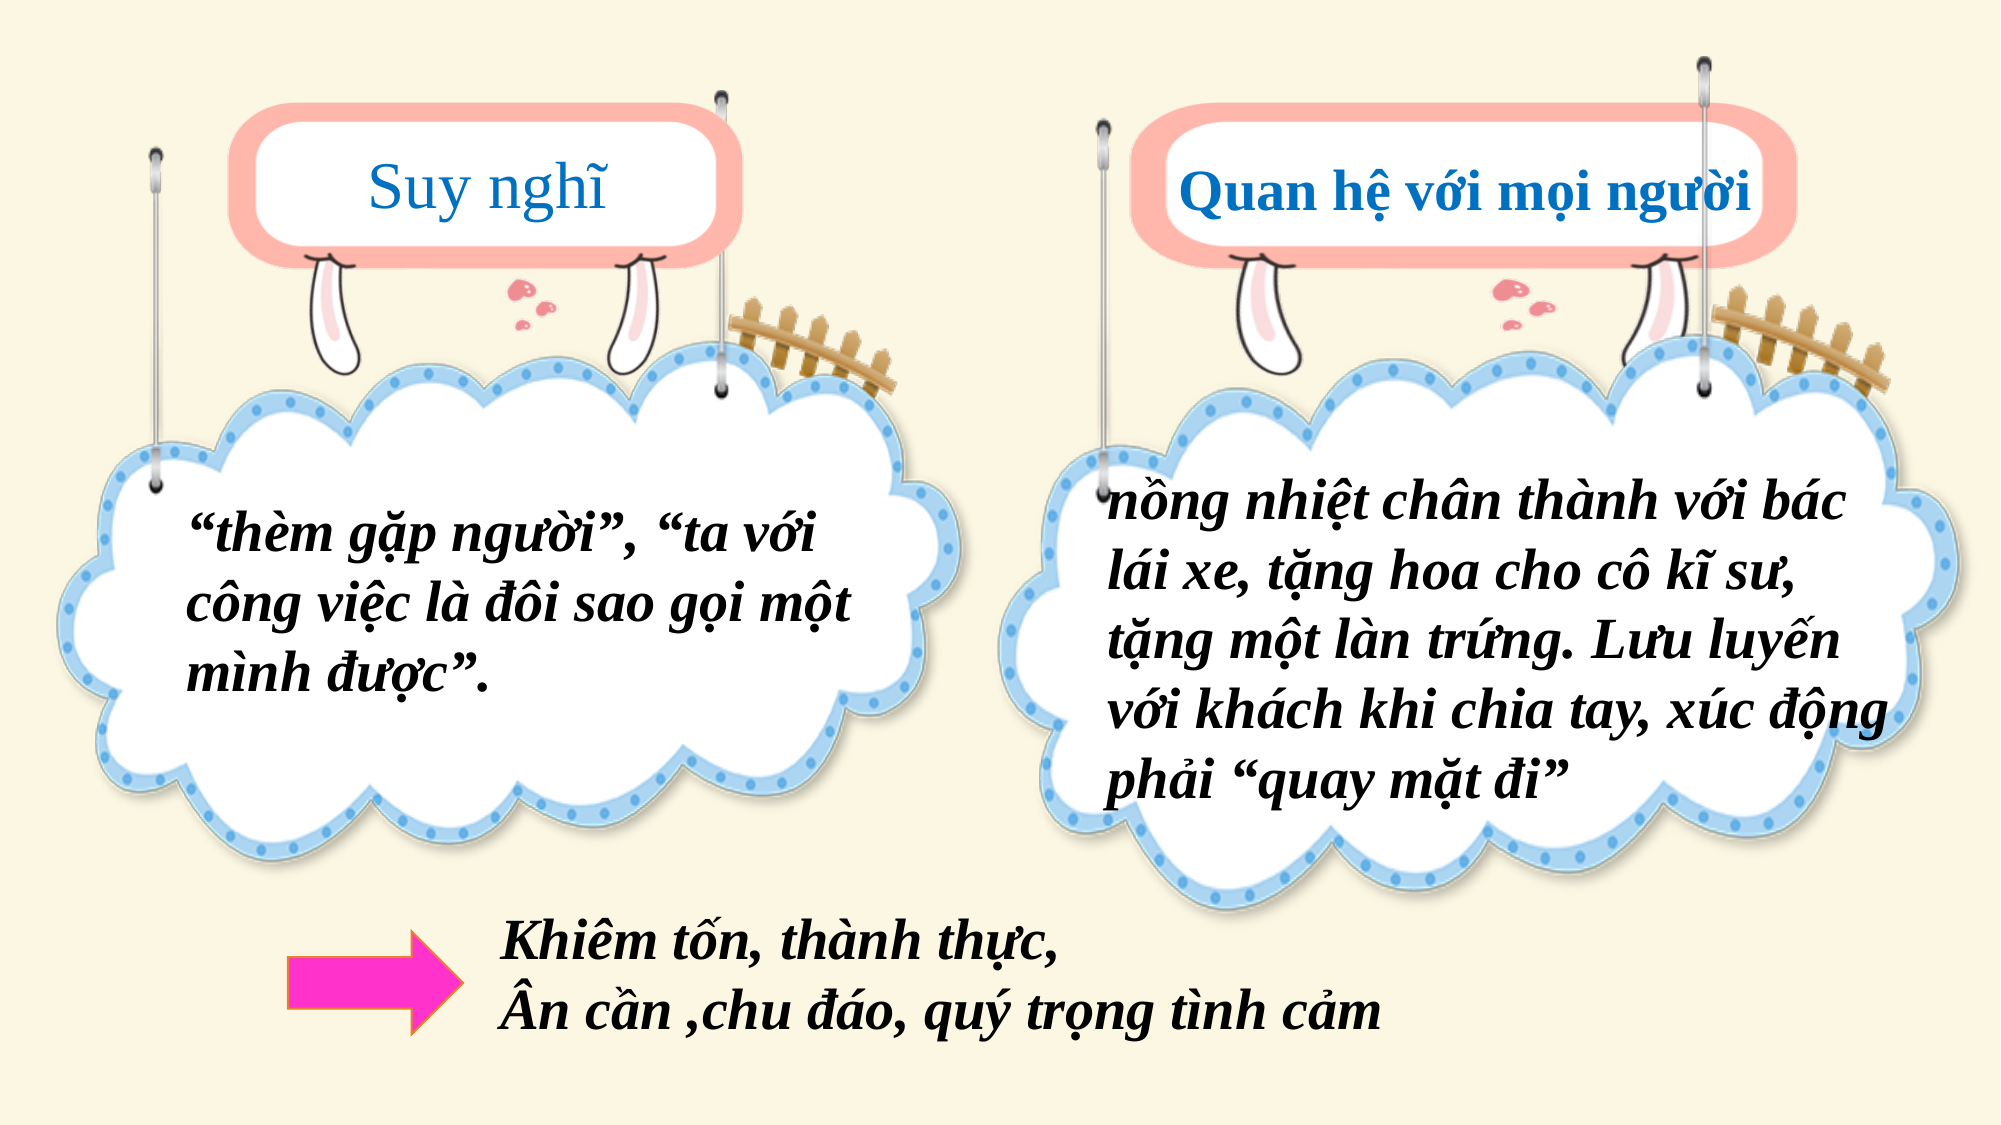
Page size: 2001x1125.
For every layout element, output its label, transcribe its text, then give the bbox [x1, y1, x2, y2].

picture [50, 84, 979, 881]
text_box [286, 928, 465, 1037]
picture [991, 56, 1978, 932]
text_box Khiêm tốn, thành thực, Ân cần ,chu đáo, quý trọng tình cảm [485, 893, 1458, 1049]
